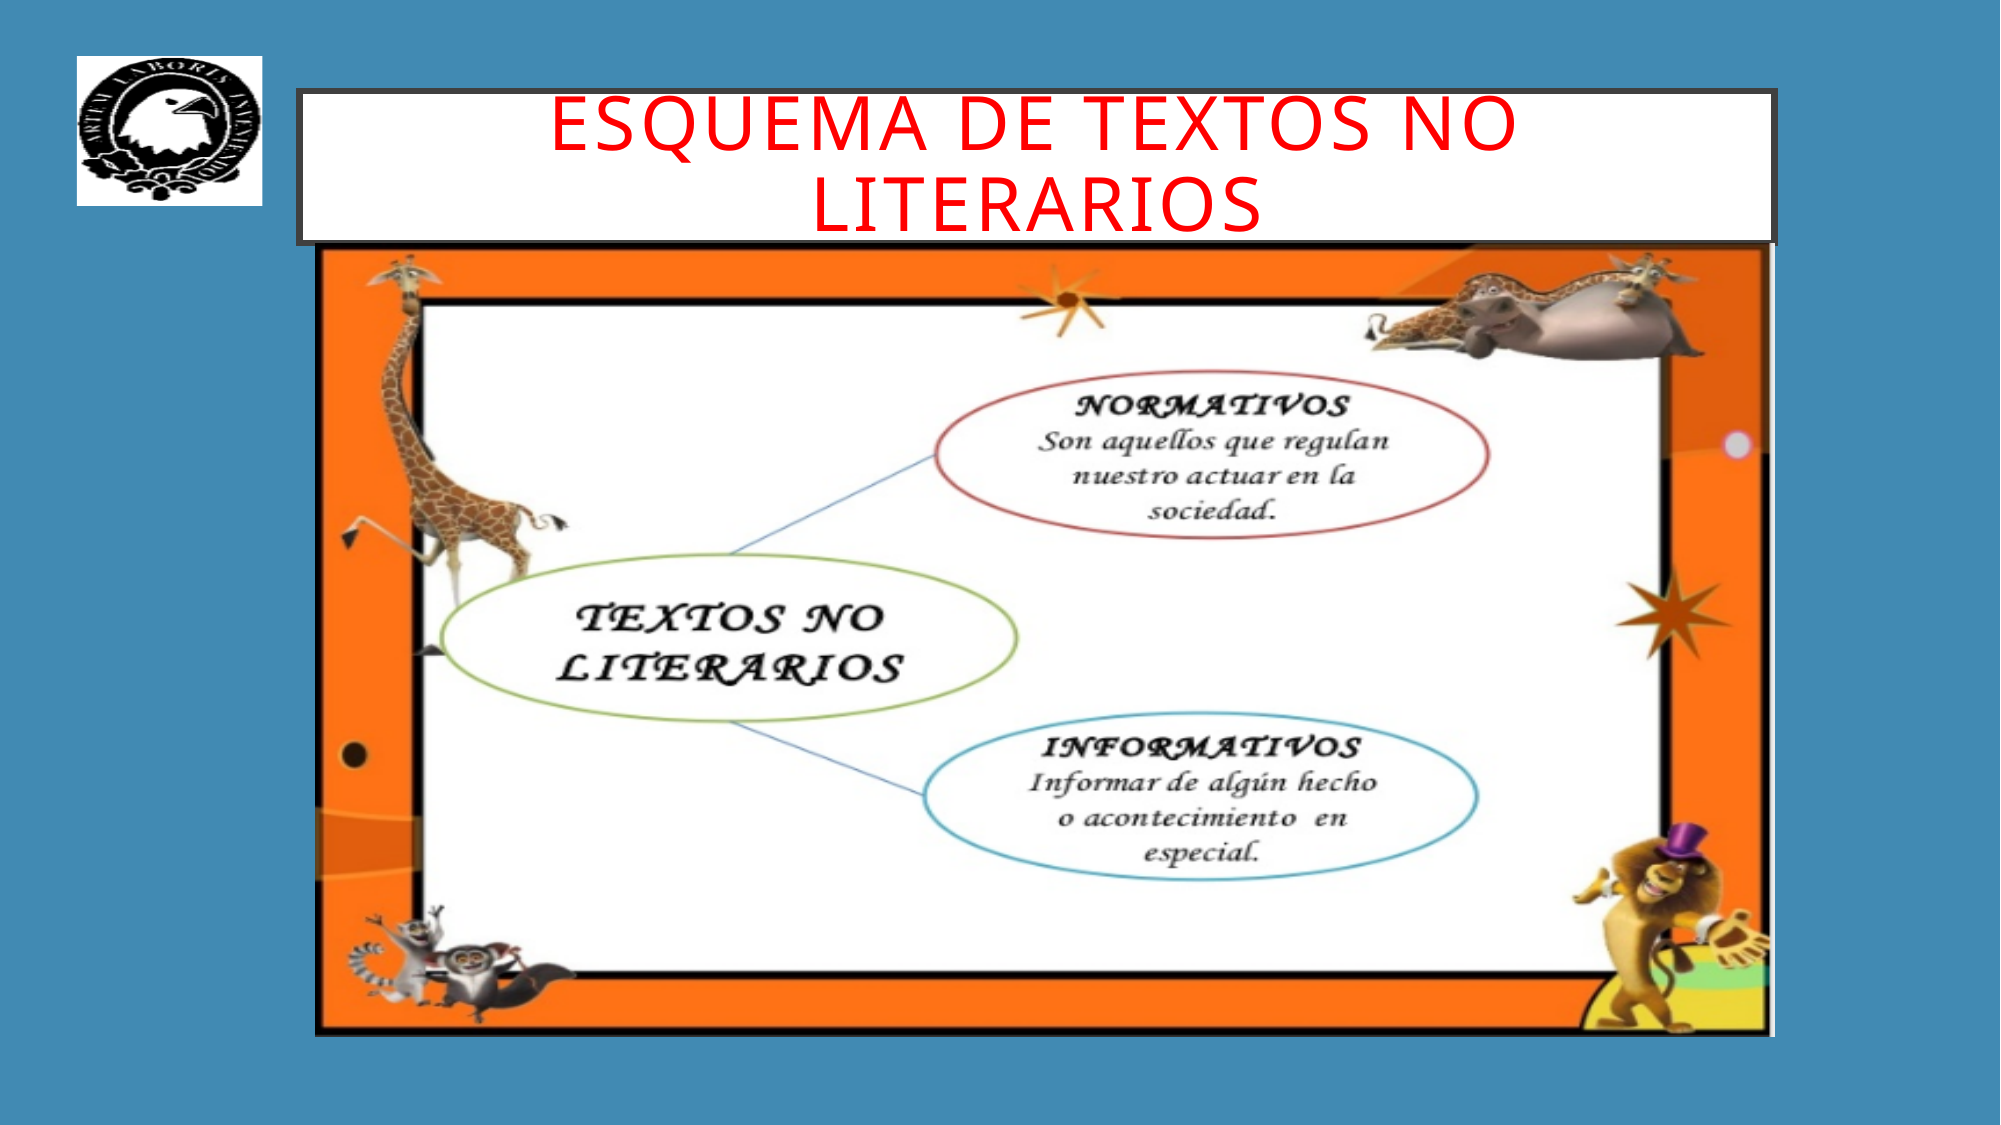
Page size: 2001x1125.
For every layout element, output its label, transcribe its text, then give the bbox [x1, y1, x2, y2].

title Esquema de textos no literarios [296, 88, 1778, 246]
picture [76, 56, 263, 206]
picture [315, 243, 1775, 1037]
